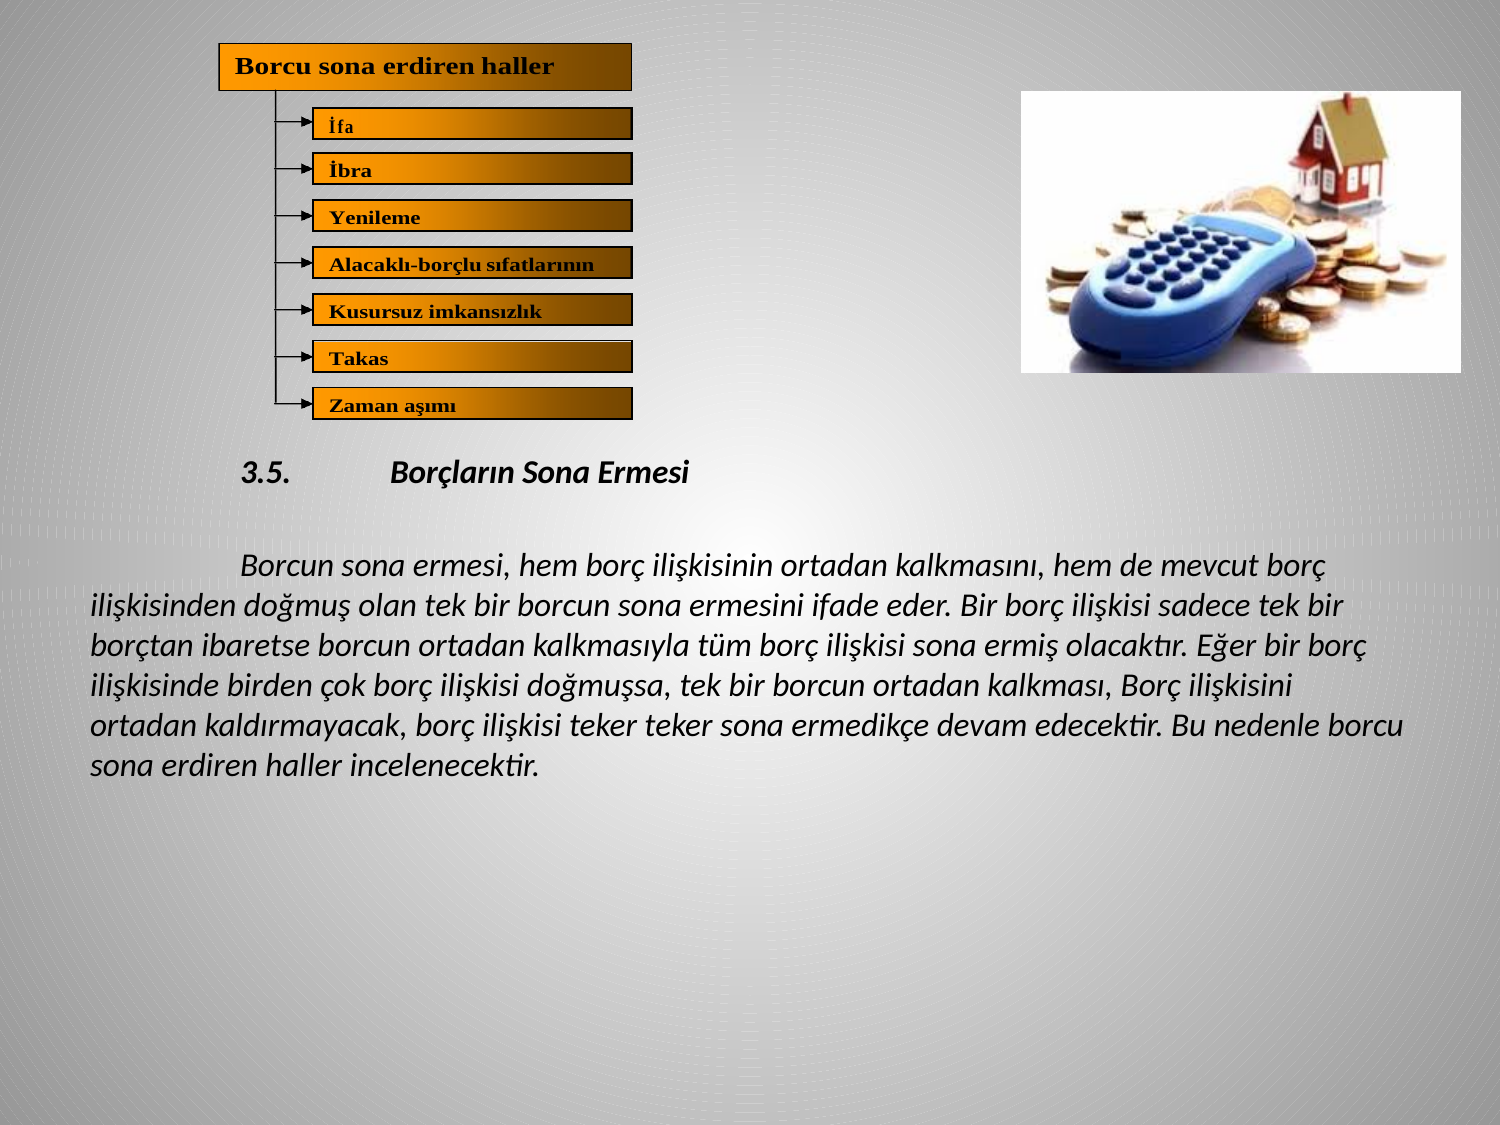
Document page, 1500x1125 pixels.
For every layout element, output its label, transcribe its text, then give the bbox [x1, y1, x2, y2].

picture [218, 42, 1461, 421]
list 3.5. Borçların Sona Ermesi Borcun sona ermesi, hem borç ilişkisinin ortadan kalkmasını, hem de mevcut borç ilişkisinden doğmuş olan tek bir borcun sona ermesini ifade eder. Bir borç ilişkisi sadece tek bir borçtan ibaretse borcun ortadan kalkmasıyla tüm borç ilişkisi sona ermiş olacaktır. Eğer bir borç ilişkisinde birden çok borç ilişkisi doğmuşsa, tek bir borcun ortadan kalkması, Borç ilişkisini ortadan kaldırmayacak, borç ilişkisi teker teker sona ermedikçe devam edecektir. Bu nedenle borcu sona erdiren haller incelenecektir. [75, 262, 1425, 1005]
